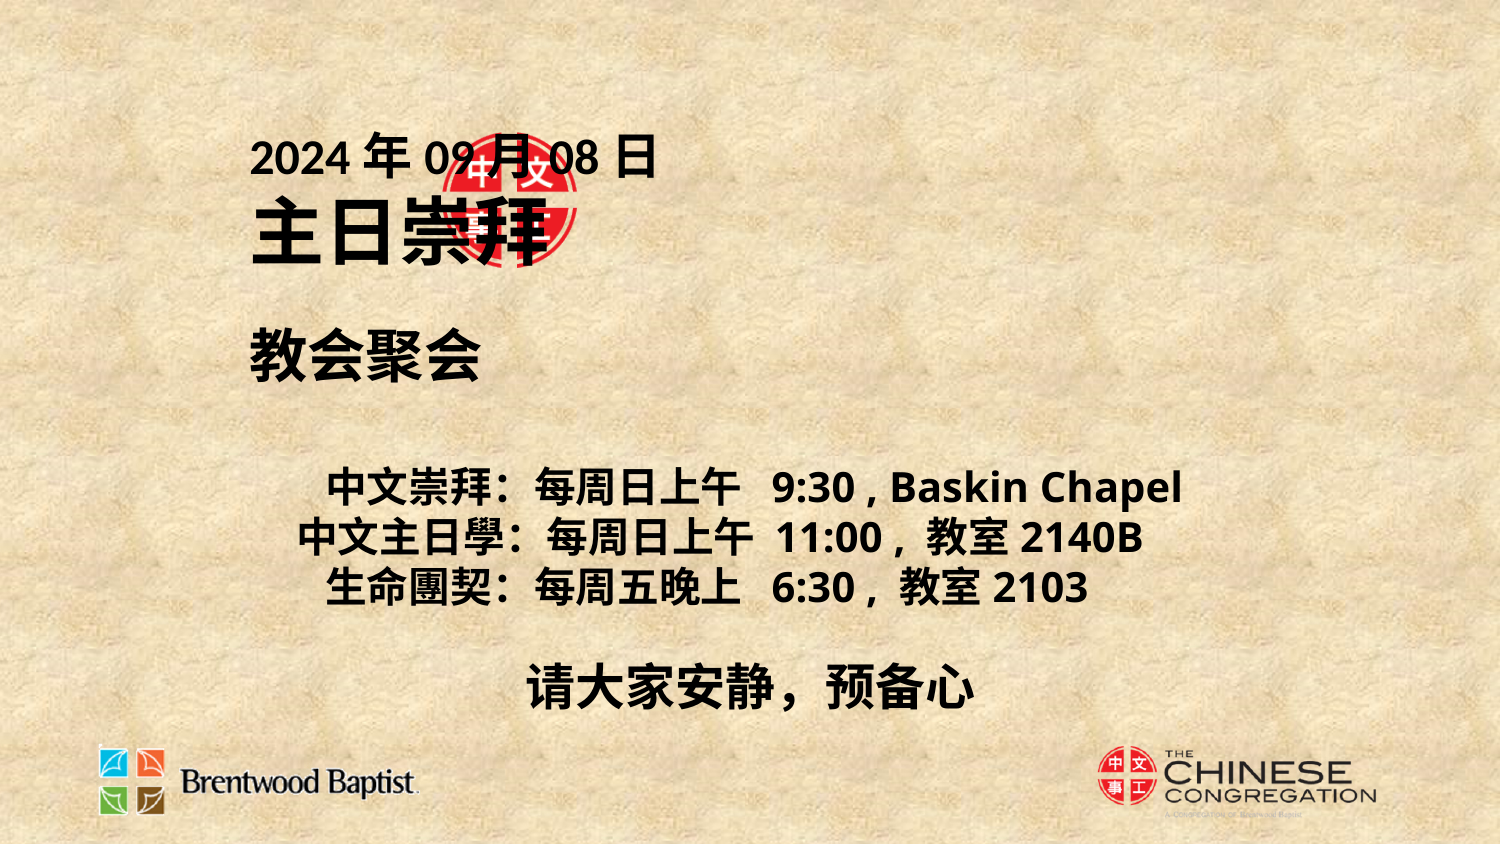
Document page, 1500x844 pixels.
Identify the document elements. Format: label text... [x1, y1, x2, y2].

text_box 2024年09月08日 主日崇拜 教会聚会 [234, 117, 1329, 488]
text_box 请大家安静，预备心 [359, 648, 1141, 724]
text_box 中文崇拜：每周日上午 9:30 , Baskin Chapel 中文主日學：每周日上午 11:00 , 教室2140B 生命團契：每周五晚上 6:30 , 教室2103 [281, 453, 1375, 619]
picture [0, 0, 1500, 844]
